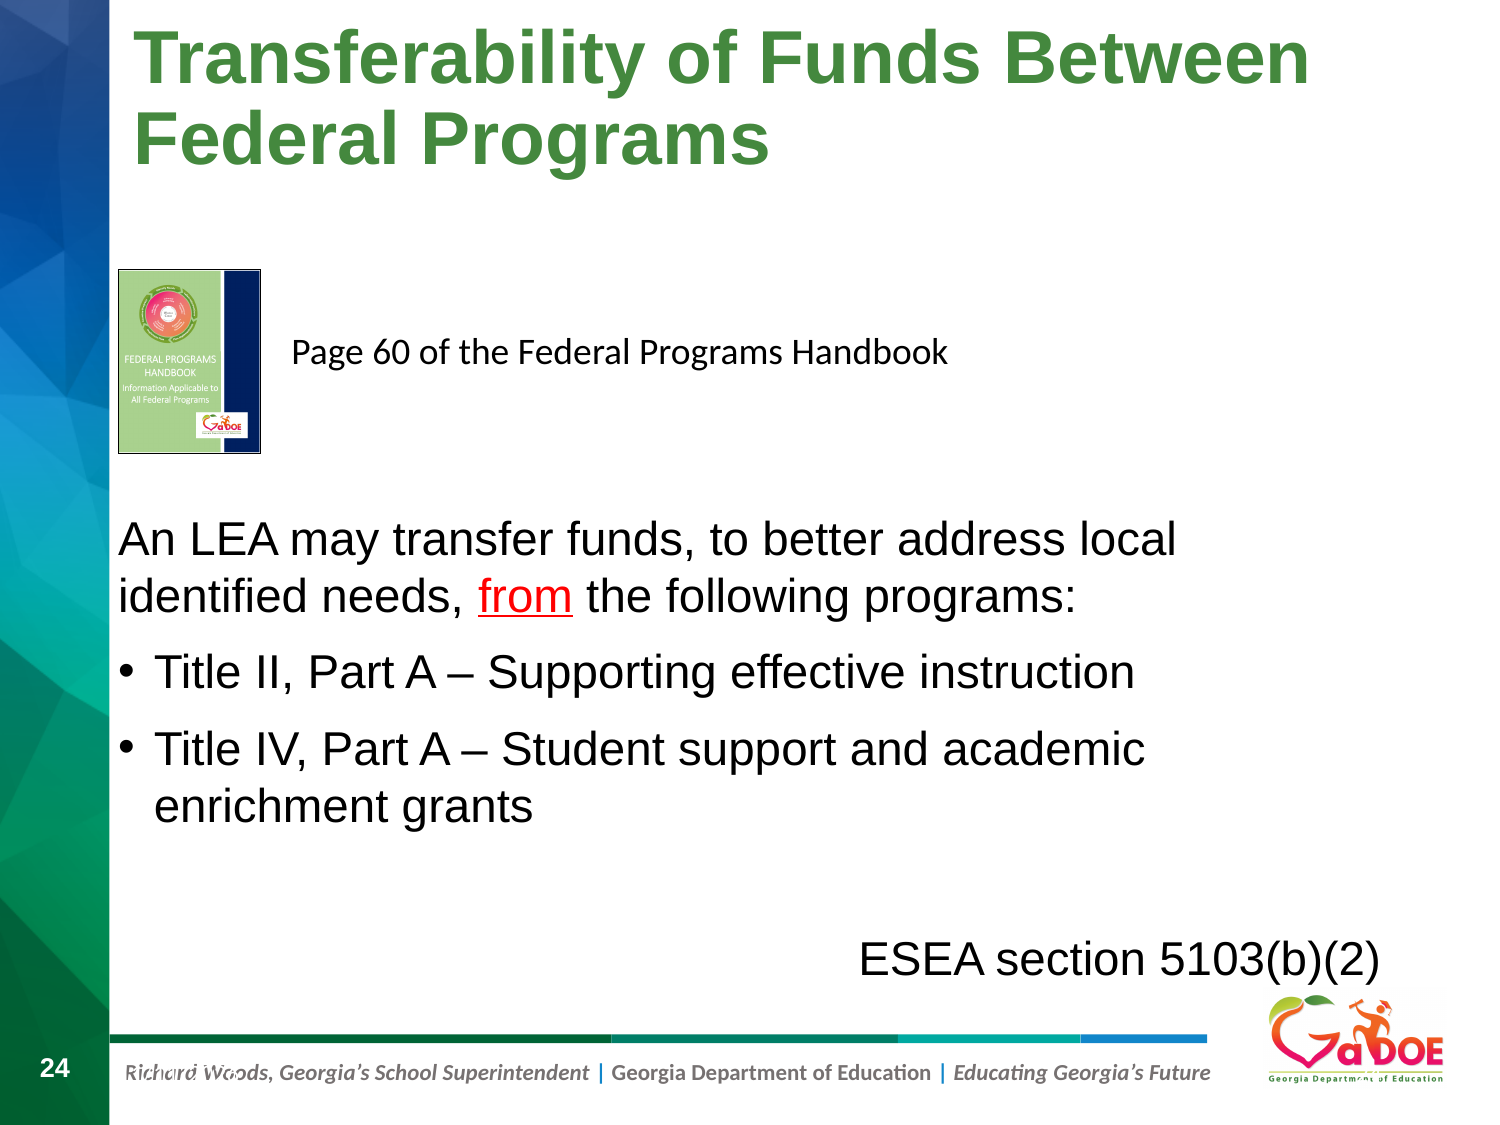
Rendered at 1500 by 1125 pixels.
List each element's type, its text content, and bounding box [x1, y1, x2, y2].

slide_number 24 [1059, 1042, 1397, 1103]
picture [118, 269, 261, 454]
picture [0, 0, 110, 1125]
title Transferability of Funds Between Federal Programs [118, 0, 1441, 199]
picture [1263, 987, 1447, 1089]
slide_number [103, 1042, 441, 1103]
list An LEA may transfer funds, to better address local identified needs, from the following programs: Title II, Part A – Supporting effective instruction Title IV, Part A – Student support and academic enrichment grants ESEA section 5103(b)(2) [103, 500, 1397, 997]
text_box Page 60 of the Federal Programs Handbook [276, 319, 986, 379]
